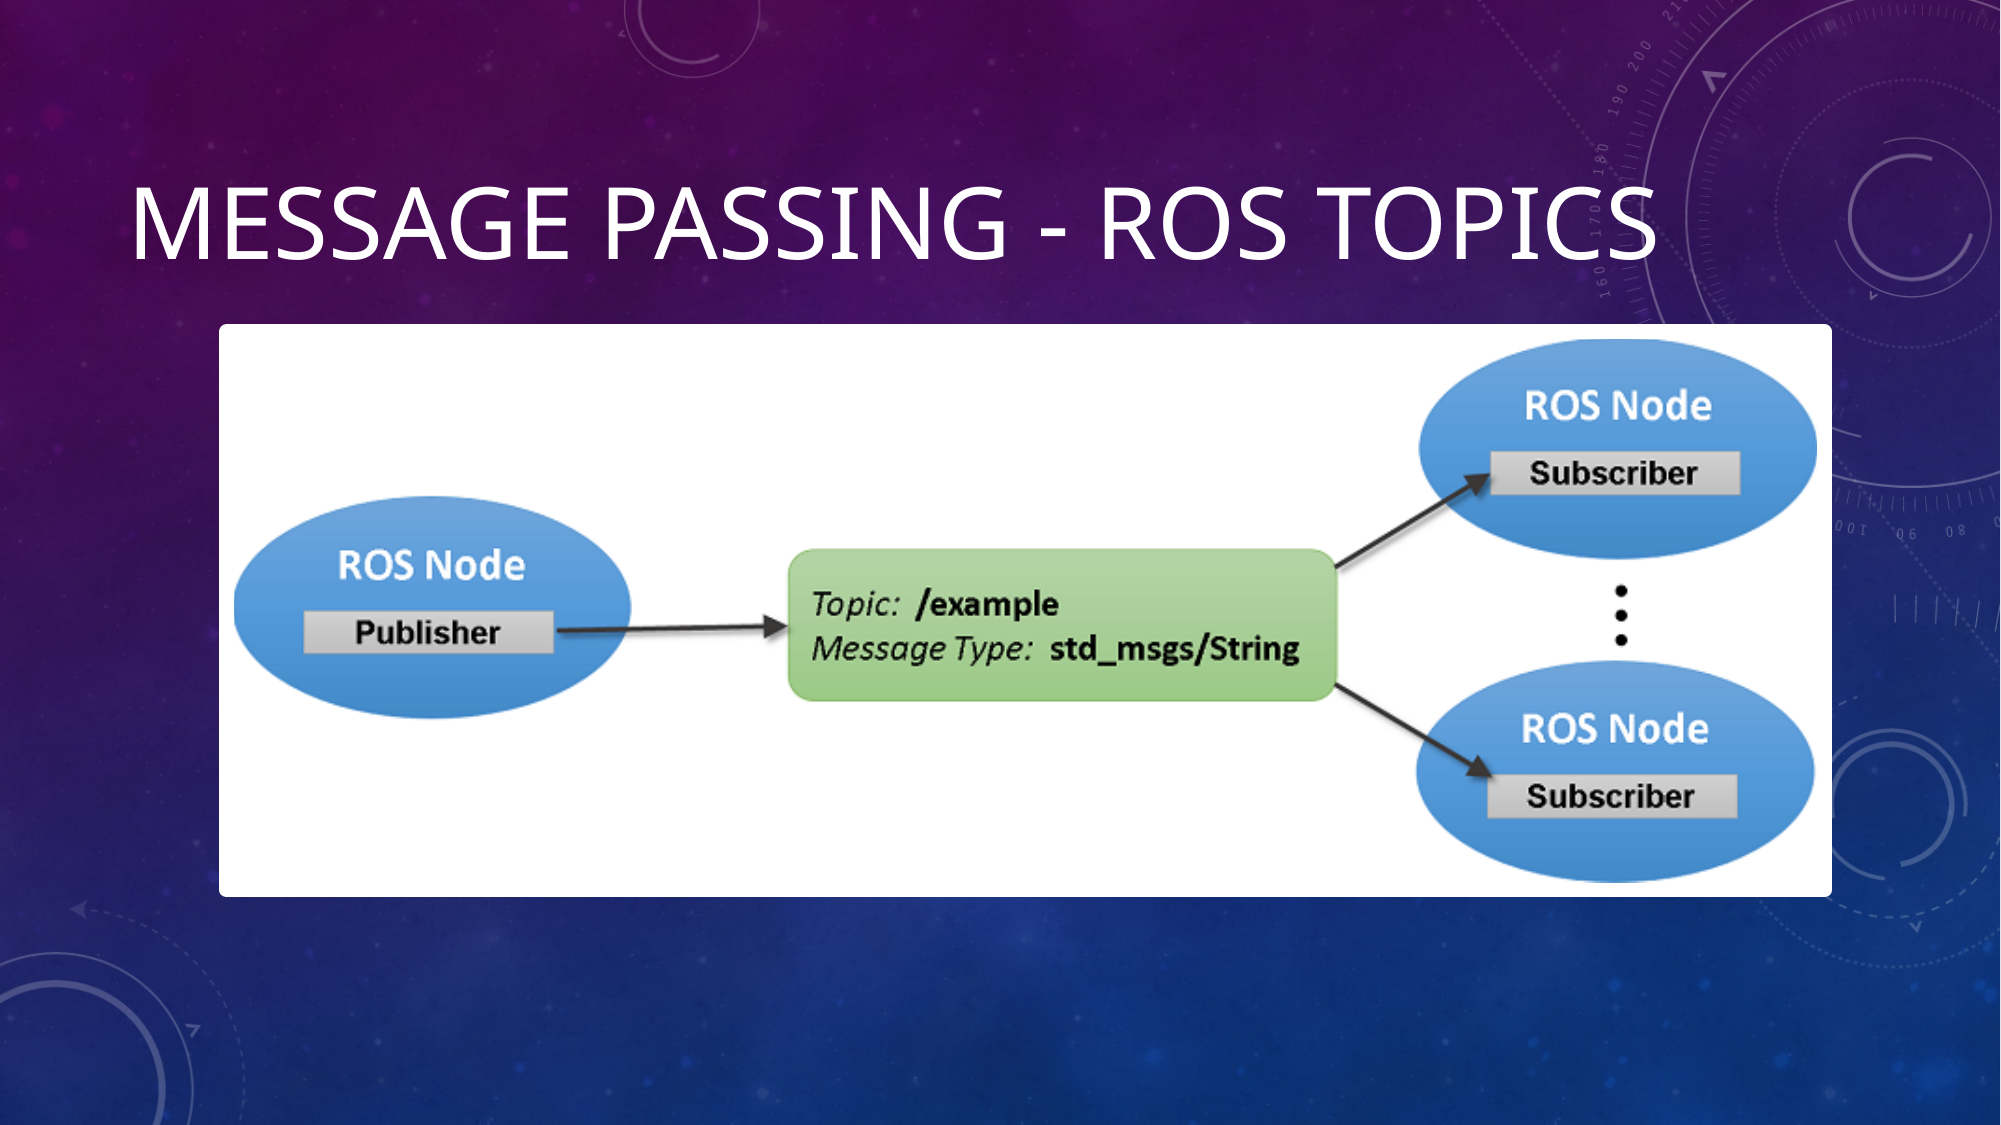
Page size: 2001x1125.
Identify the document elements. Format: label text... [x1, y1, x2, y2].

title Message Passing - ROS topics [112, 99, 1775, 339]
picture [0, 0, 2001, 1125]
